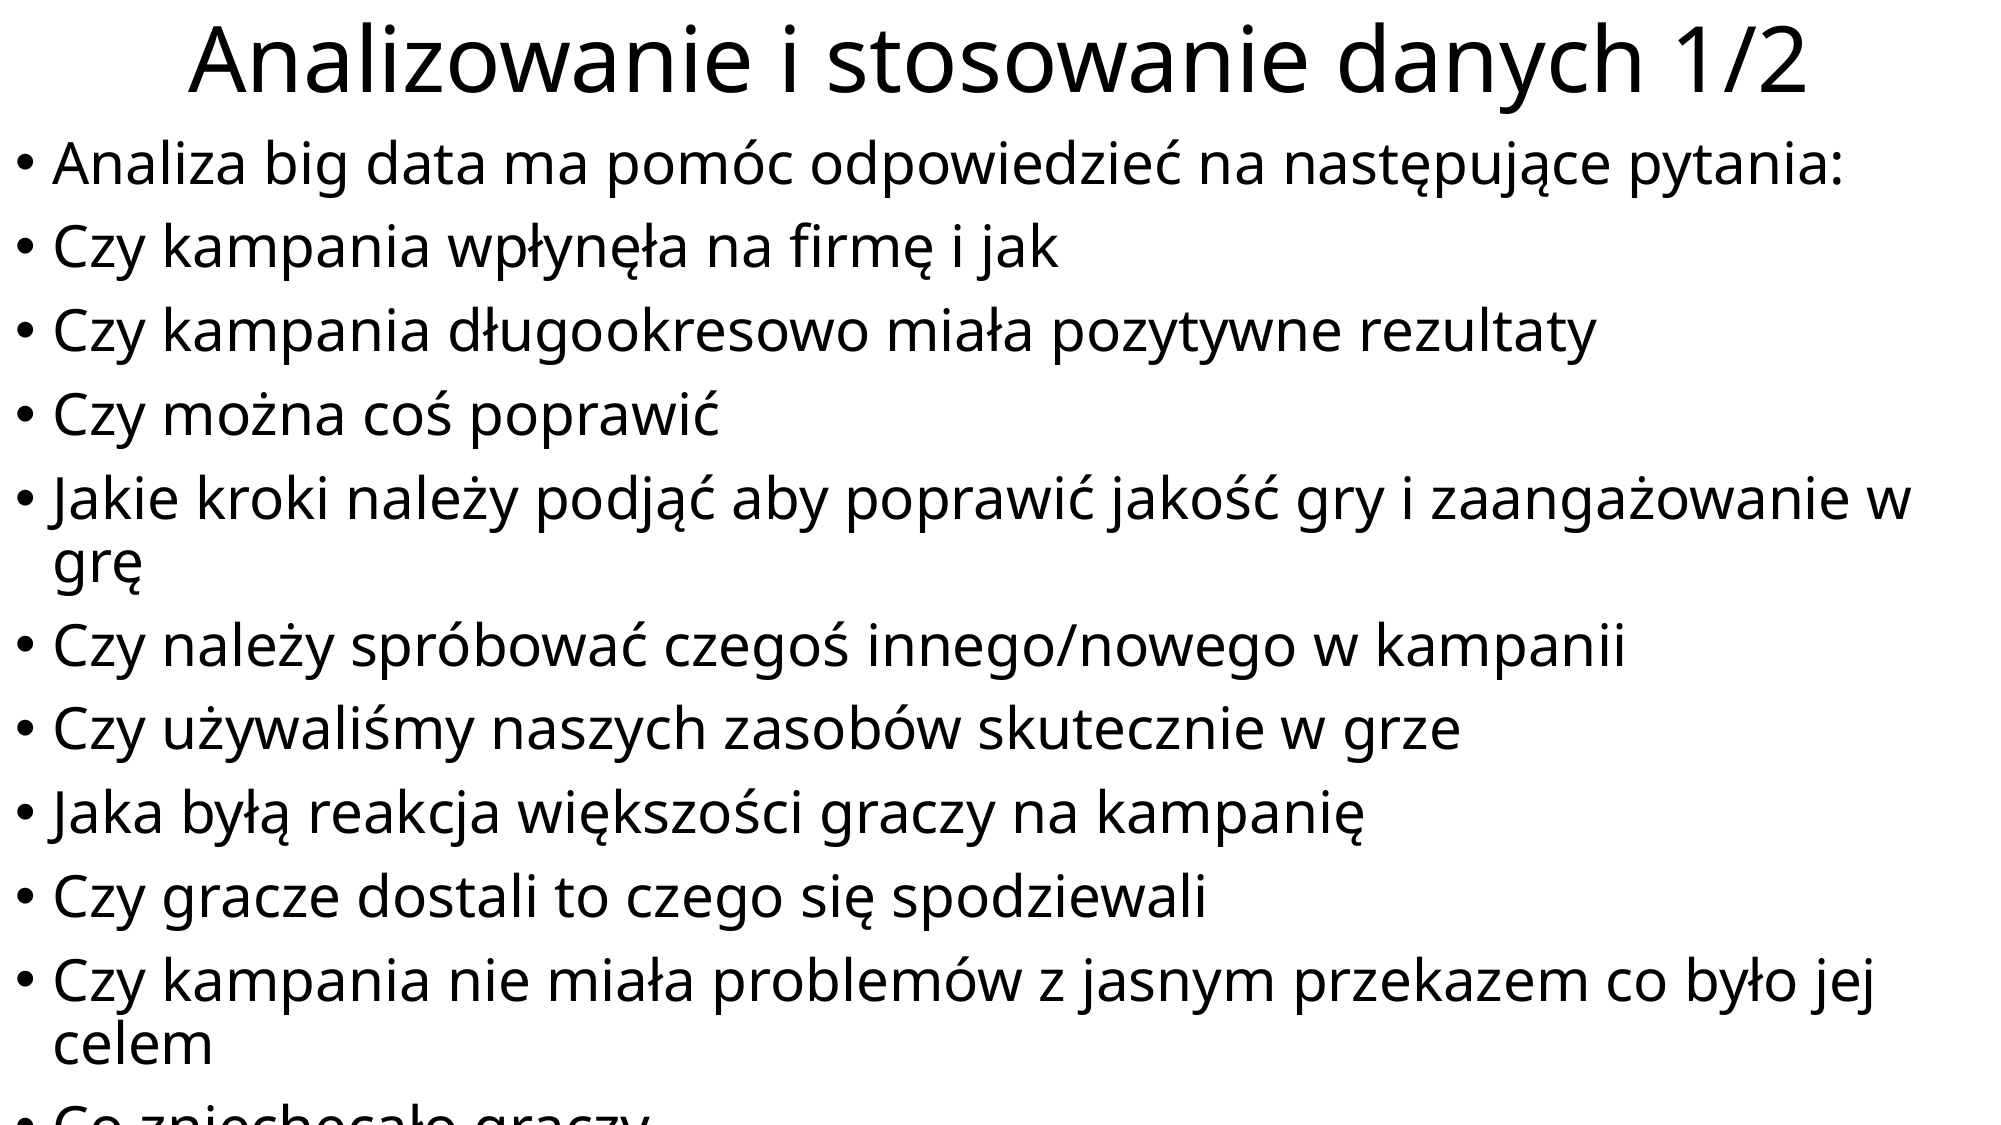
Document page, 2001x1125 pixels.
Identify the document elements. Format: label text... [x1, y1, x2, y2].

list Analiza big data ma pomóc odpowiedzieć na następujące pytania: Czy kampania wpłynęła na firmę i jak Czy kampania długookresowo miała pozytywne rezultaty Czy można coś poprawić Jakie kroki należy podjąć aby poprawić jakość gry i zaangażowanie w grę Czy należy spróbować czegoś innego/nowego w kampanii Czy używaliśmy naszych zasobów skutecznie w grze Jaka byłą reakcja większości graczy na kampanię Czy gracze dostali to czego się spodziewali Czy kampania nie miała problemów z jasnym przekazem co było jej celem Co zniechęcało graczy [0, 126, 2000, 1125]
title Analizowanie i stosowanie danych 1/2 [137, 0, 1863, 126]
